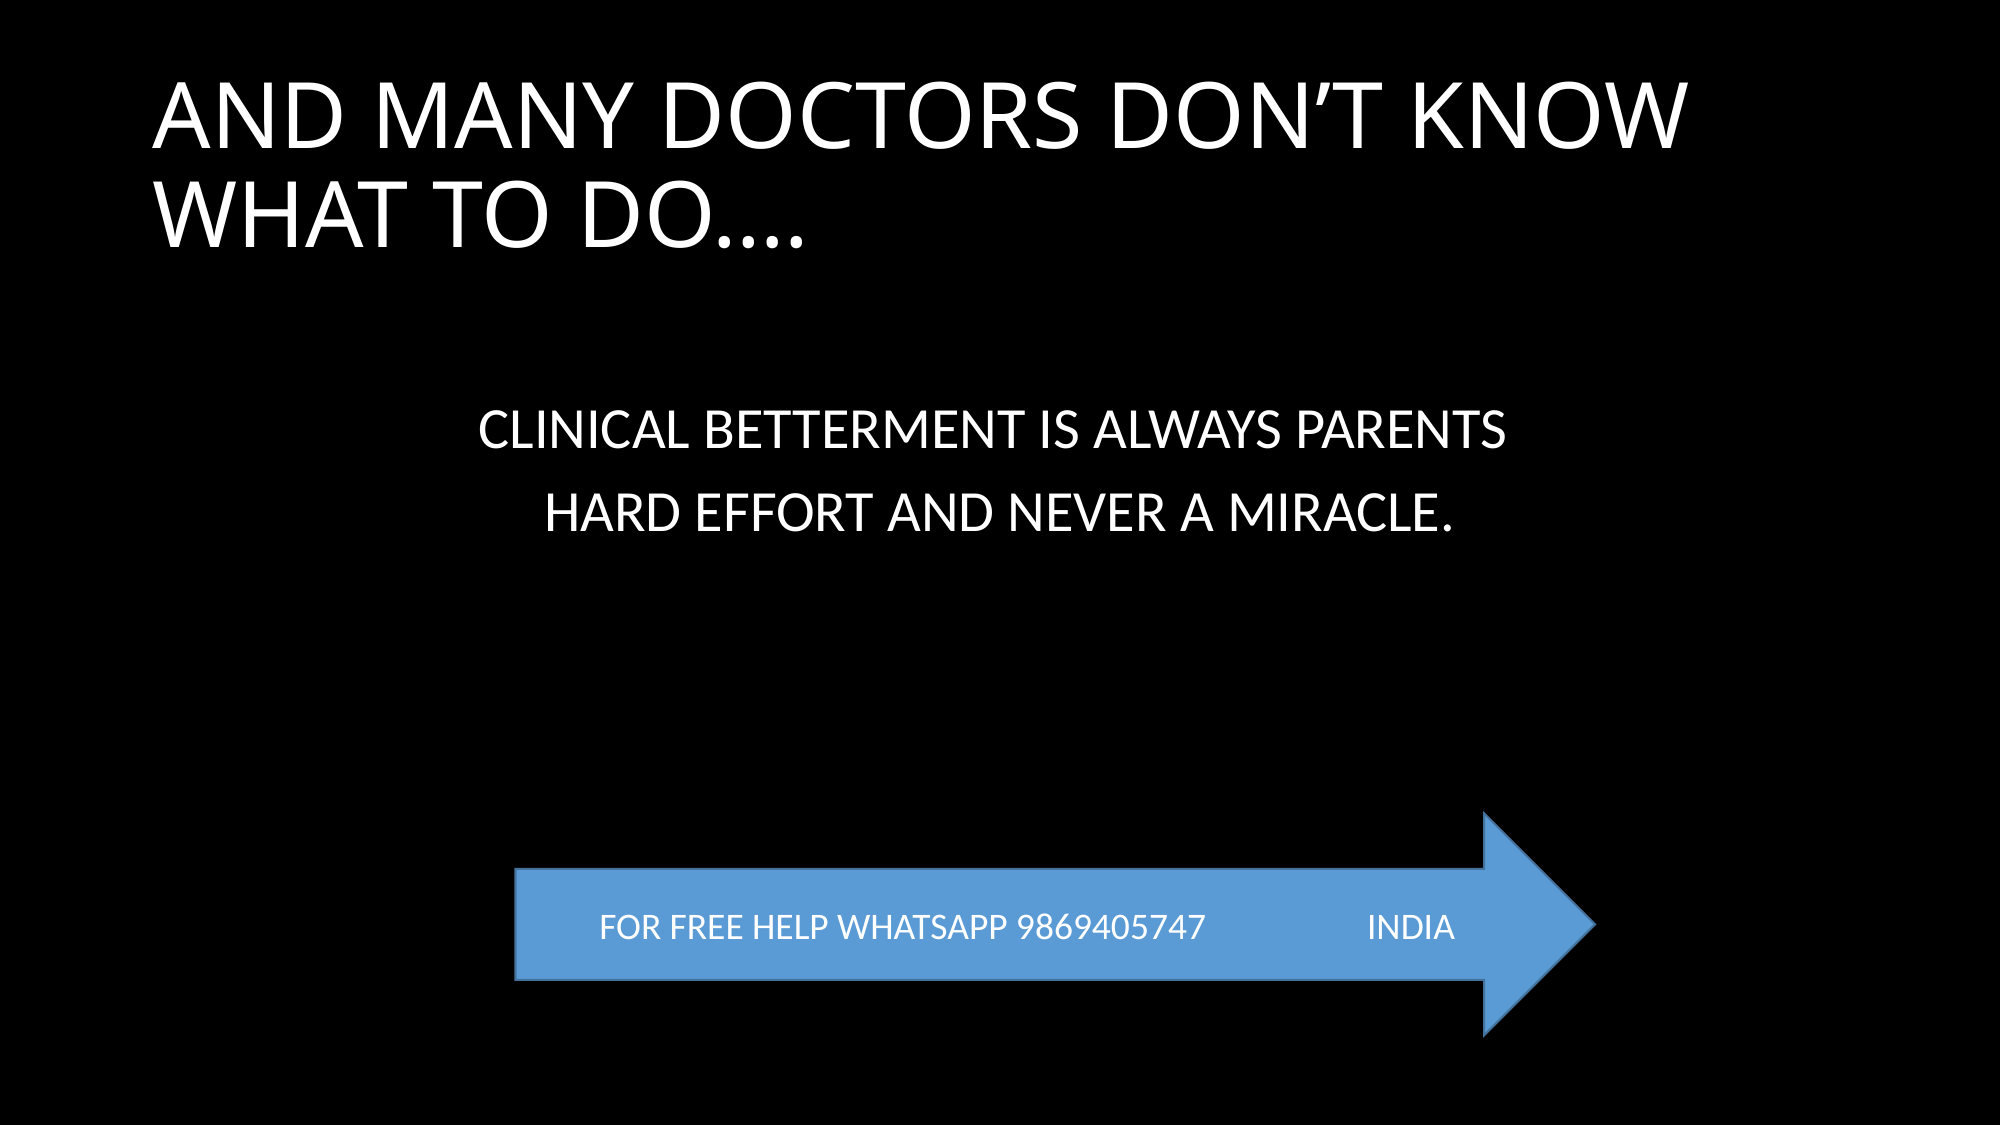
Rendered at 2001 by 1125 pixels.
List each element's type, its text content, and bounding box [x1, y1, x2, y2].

title AND MANY DOCTORS DON’T KNOW WHAT TO DO…. [137, 59, 1863, 278]
text_box FOR FREE HELP WHATSAPP 9869405747 INDIA [514, 810, 1597, 1038]
list CLINICAL BETTERMENT IS ALWAYS PARENTS HARD EFFORT AND NEVER A MIRACLE. [137, 299, 1863, 1014]
